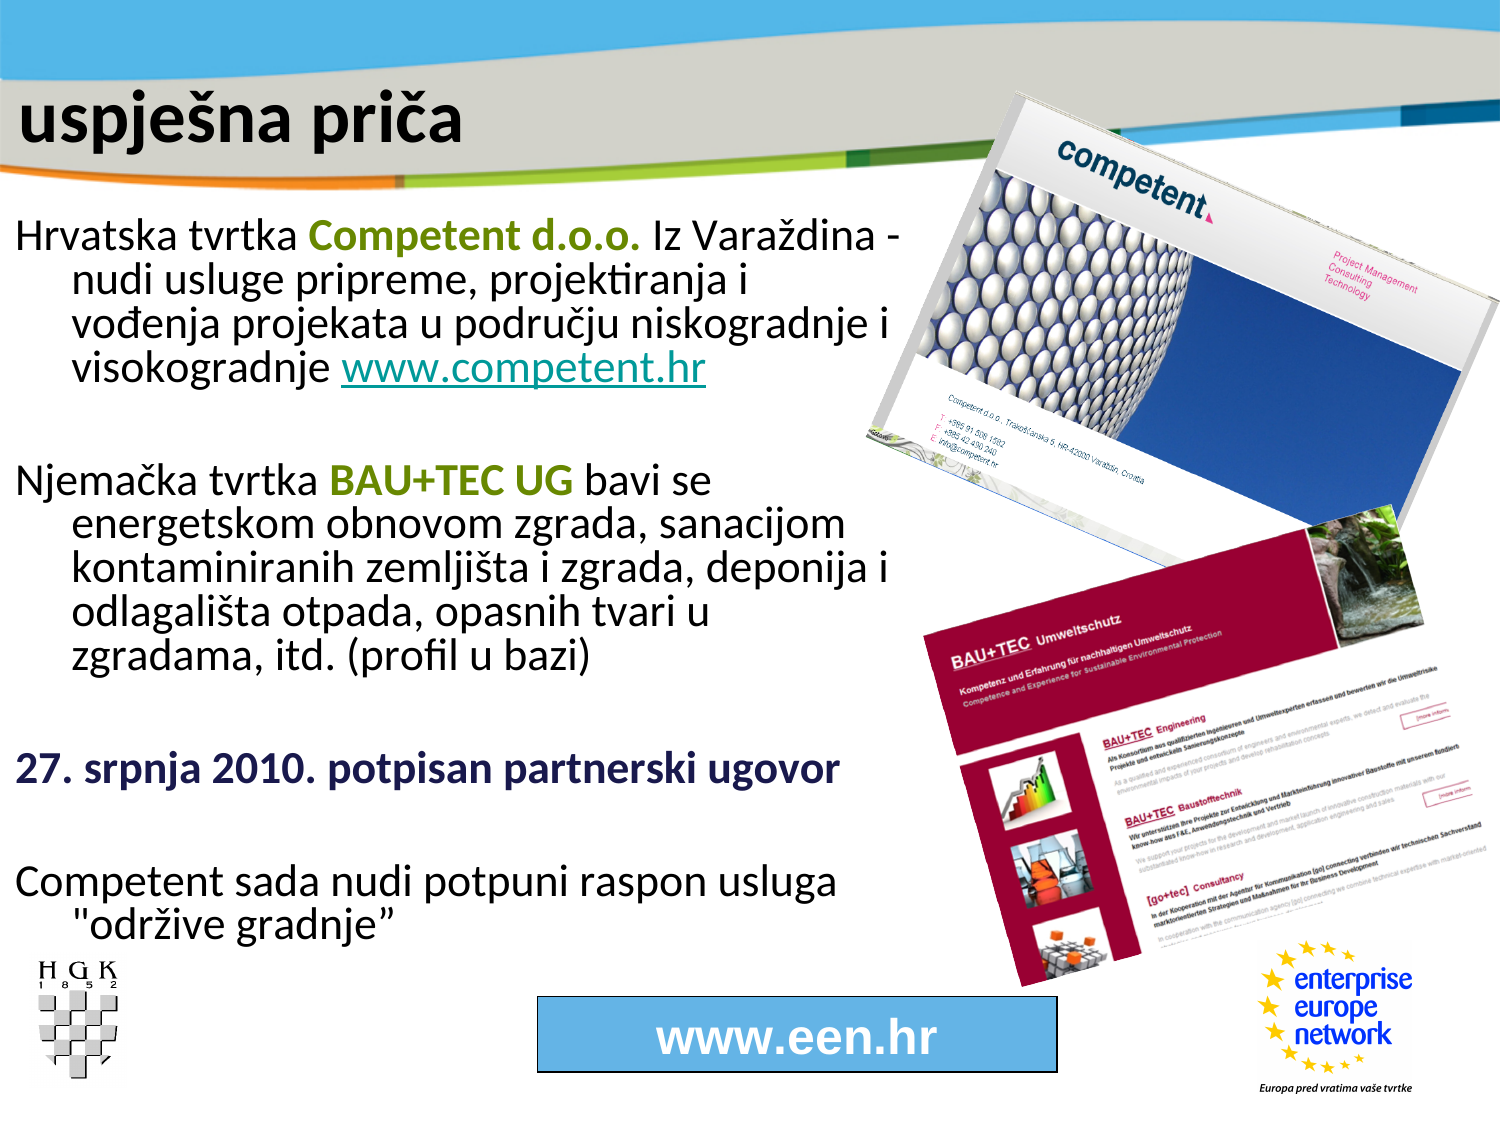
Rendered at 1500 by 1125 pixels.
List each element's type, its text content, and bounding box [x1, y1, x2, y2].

text_box [785, 467, 918, 543]
picture [1257, 940, 1412, 1094]
picture [29, 976, 127, 1088]
title uspješna priča [3, 18, 1279, 207]
picture [0, 0, 1500, 986]
list Hrvatska tvrtka Competent d.o.o. Iz Varaždina - nudi usluge pripreme, projektiranja i vođenja projekata u području niskogradnje i visokogradnje www.competent.hr Njemačka tvrtka BAU+TEC UG bavi se energetskom obnovom zgrada, sanacijom kontaminiranih zemljišta i zgrada, deponija i odlagališta otpada, opasnih tvari u zgradama, itd. (profil u bazi) 27. srpnja 2010. potpisan partnerski ugovor Competent sada nudi potpuni raspon usluga "održive gradnje” [0, 208, 922, 976]
table_header [514, 43, 1388, 122]
